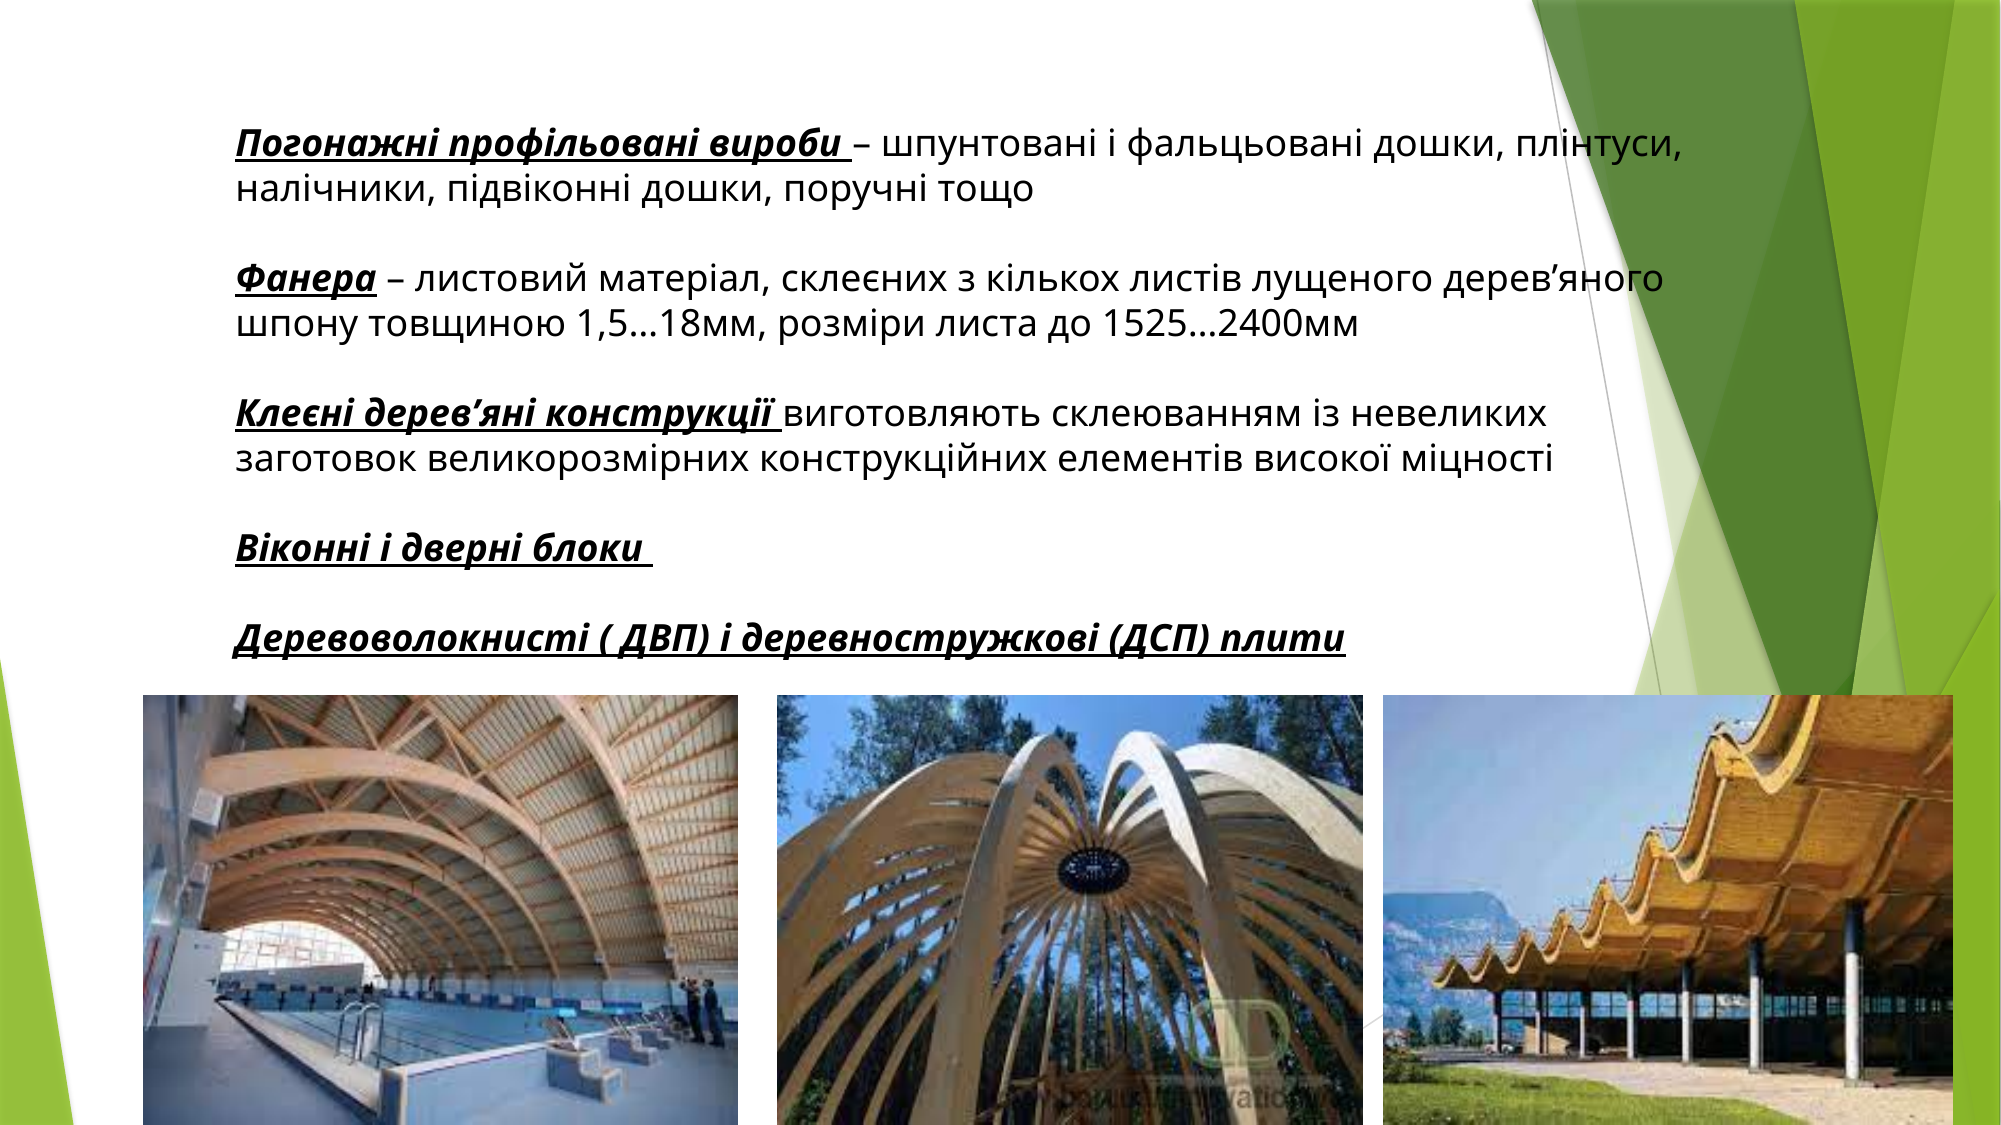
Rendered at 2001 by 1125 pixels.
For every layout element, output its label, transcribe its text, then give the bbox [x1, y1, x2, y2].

picture [1383, 694, 1953, 1125]
picture [142, 694, 738, 1125]
picture [777, 694, 1364, 1125]
text_box Погонажні профільовані вироби – шпунтовані і фальцьовані дошки, плінтуси, налічники, підвіконні дошки, поручні тощо Фанера – листовий матеріал, склеєних з кількох листів лущеного дерев’яного шпону товщиною 1,5…18мм, розміри листа до 1525…2400мм Клеєні дерев’яні конструкції виготовляють склеюванням із невеликих заготовок великорозмірних конструкційних елементів високої міцності Віконні і дверні блоки Деревоволокнисті ( ДВП) і деревностружкові (ДСП) плити [220, 111, 1725, 757]
